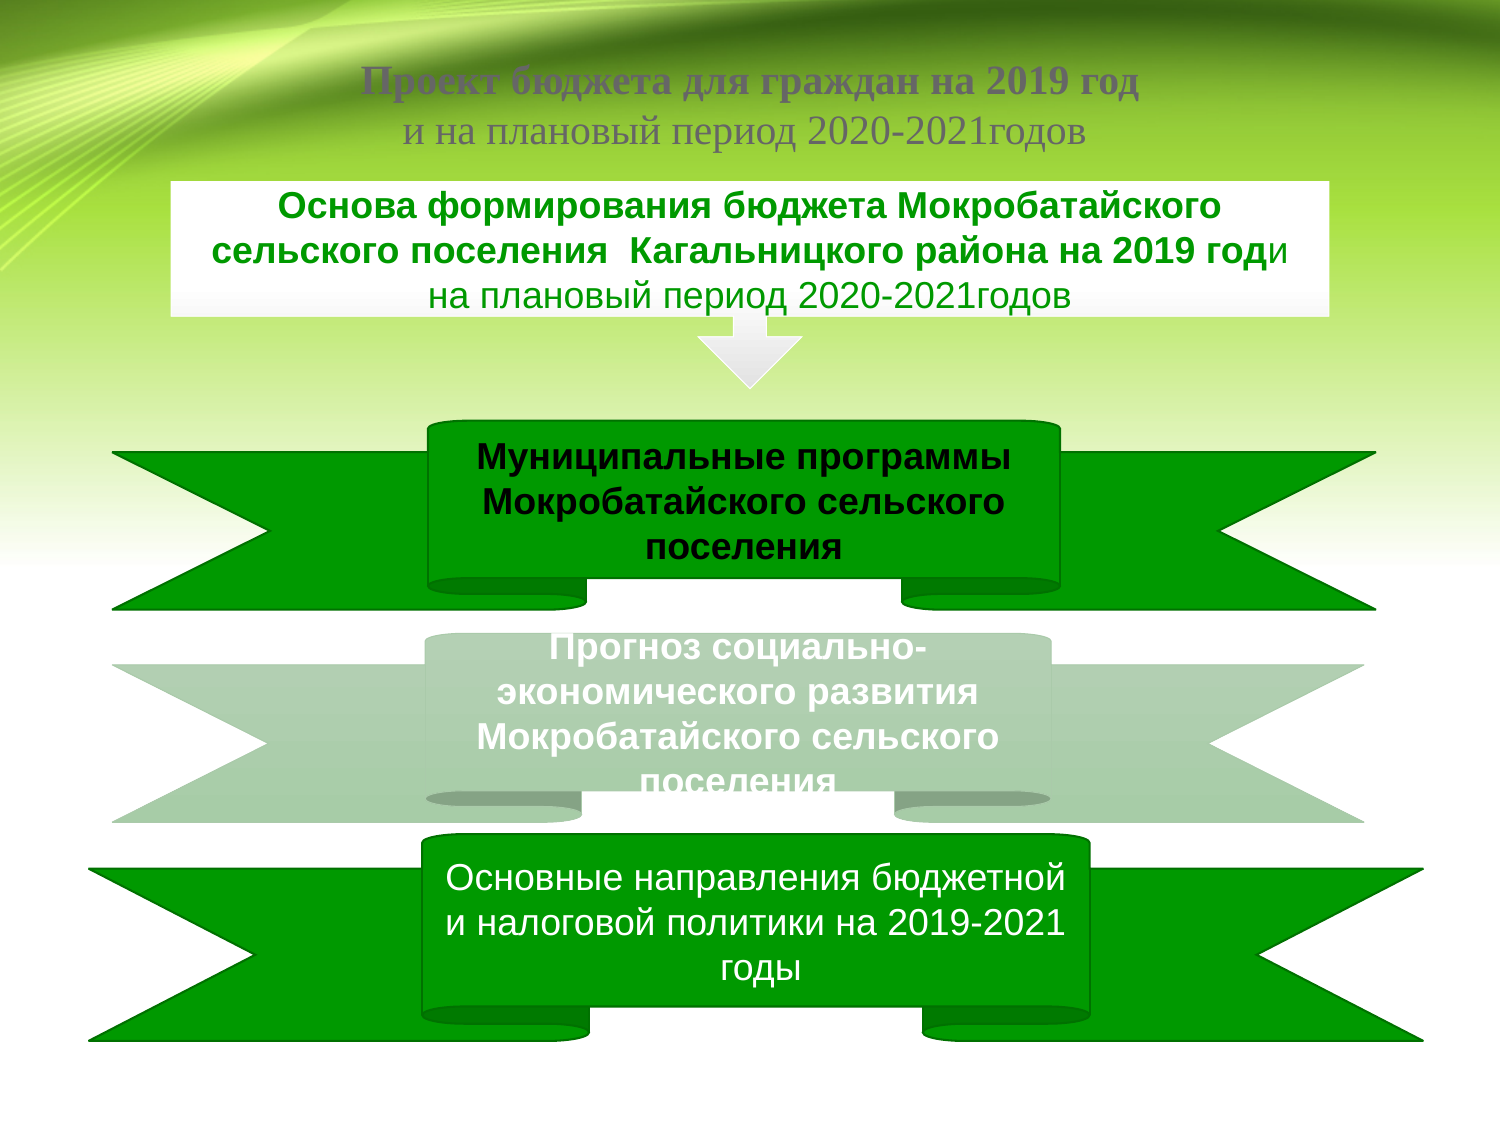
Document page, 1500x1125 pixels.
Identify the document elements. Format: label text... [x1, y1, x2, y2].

picture [0, 0, 1500, 1125]
text_box Основные направления бюджетной и налоговой политики на 2019-2021 годы [88, 833, 1424, 1042]
text_box Основа формирования бюджета Мокробатайского сельского поселения Кагальницкого района на 2019 годи на плановый период 2020-2021годов [170, 181, 1330, 390]
title Проект бюджета для граждан на 2019 год и на плановый период 2020-2021годов Бюджет для граждан на 2019 год и на плановый период 2020-2021годов [74, 88, 1426, 218]
text_box Прогноз социально-экономического развития Мокробатайского сельского поселения [111, 632, 1365, 823]
text_box Муниципальные программы Мокробатайского сельского поселения [111, 419, 1377, 611]
